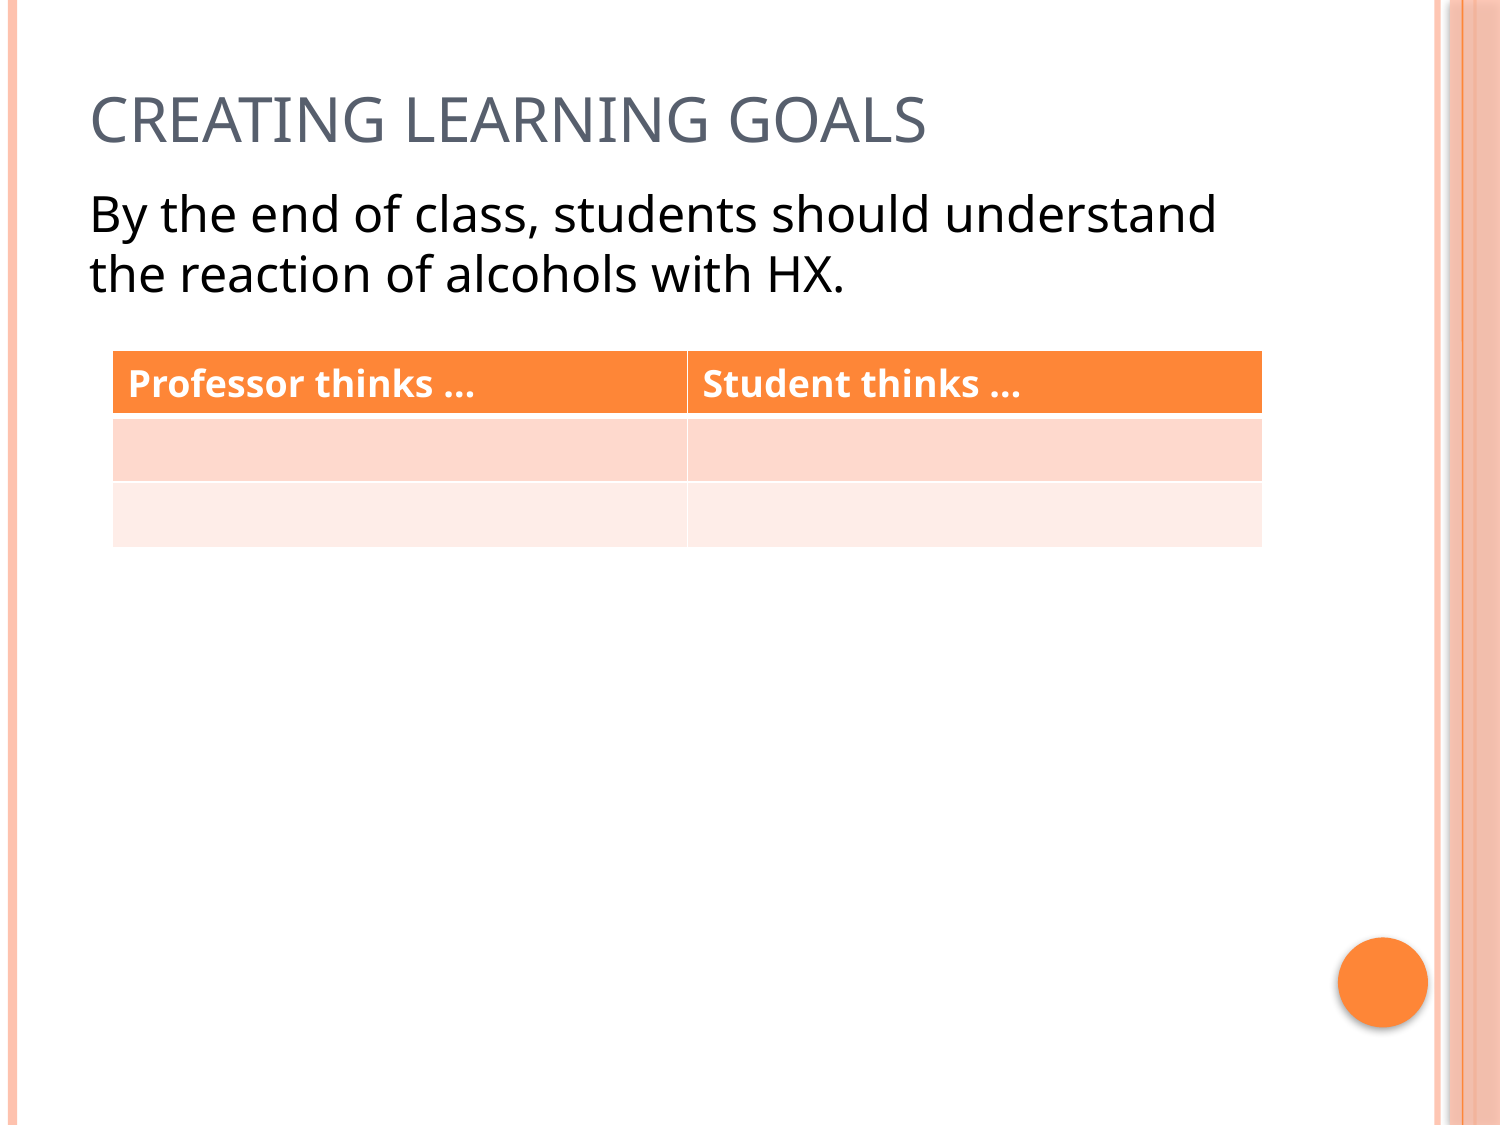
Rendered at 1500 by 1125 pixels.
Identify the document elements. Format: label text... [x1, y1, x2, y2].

list By the end of class, students should understand the reaction of alcohols with HX. [75, 174, 1300, 1050]
table_cell [688, 419, 1262, 481]
title Creating Learning Goals [75, 45, 1300, 163]
table_header Professor thinks … [113, 351, 687, 413]
table_cell [688, 483, 1262, 547]
table_cell [113, 483, 687, 547]
table_cell [113, 419, 687, 481]
table_header Student thinks … [688, 351, 1262, 413]
